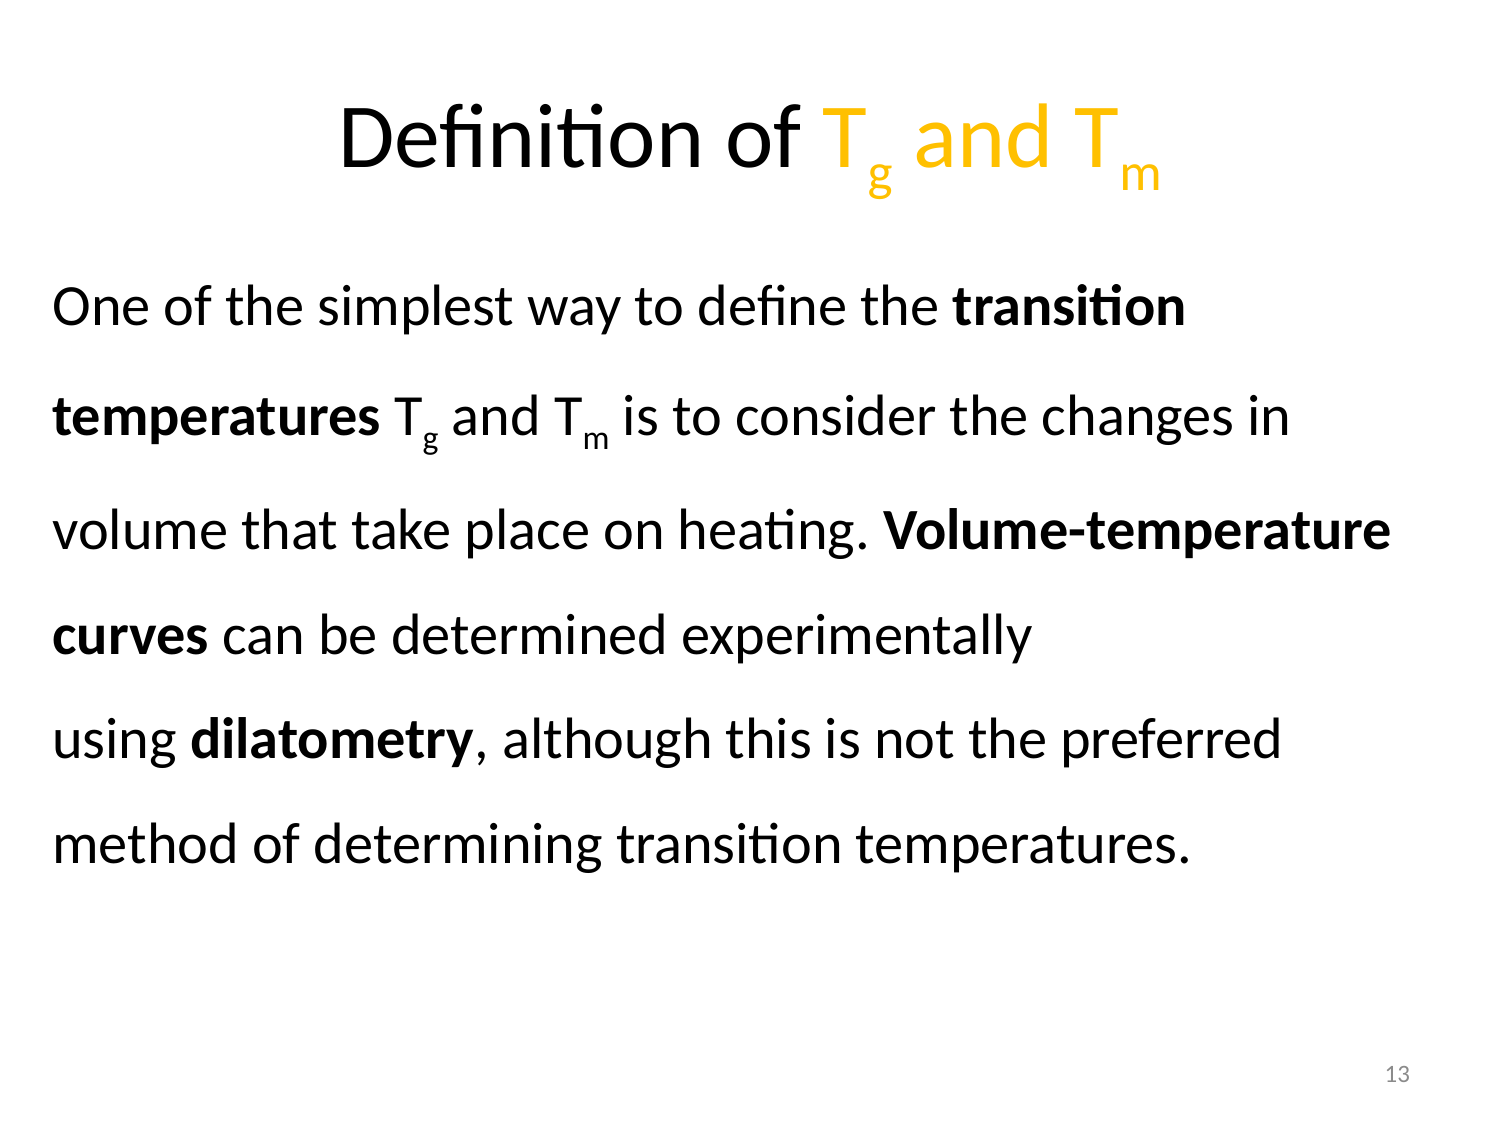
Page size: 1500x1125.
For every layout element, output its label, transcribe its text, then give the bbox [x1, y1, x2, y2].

list One of the simplest way to define the transition temperatures Tg and Tm is to consider the changes in volume that take place on heating. Volume-temperature curves can be determined experimentally using dilatometry, although this is not the preferred method of determining transition temperatures. [37, 224, 1450, 1088]
slide_number 13 [1074, 1042, 1425, 1103]
title Definition of Tg and Tm [75, 45, 1425, 224]
